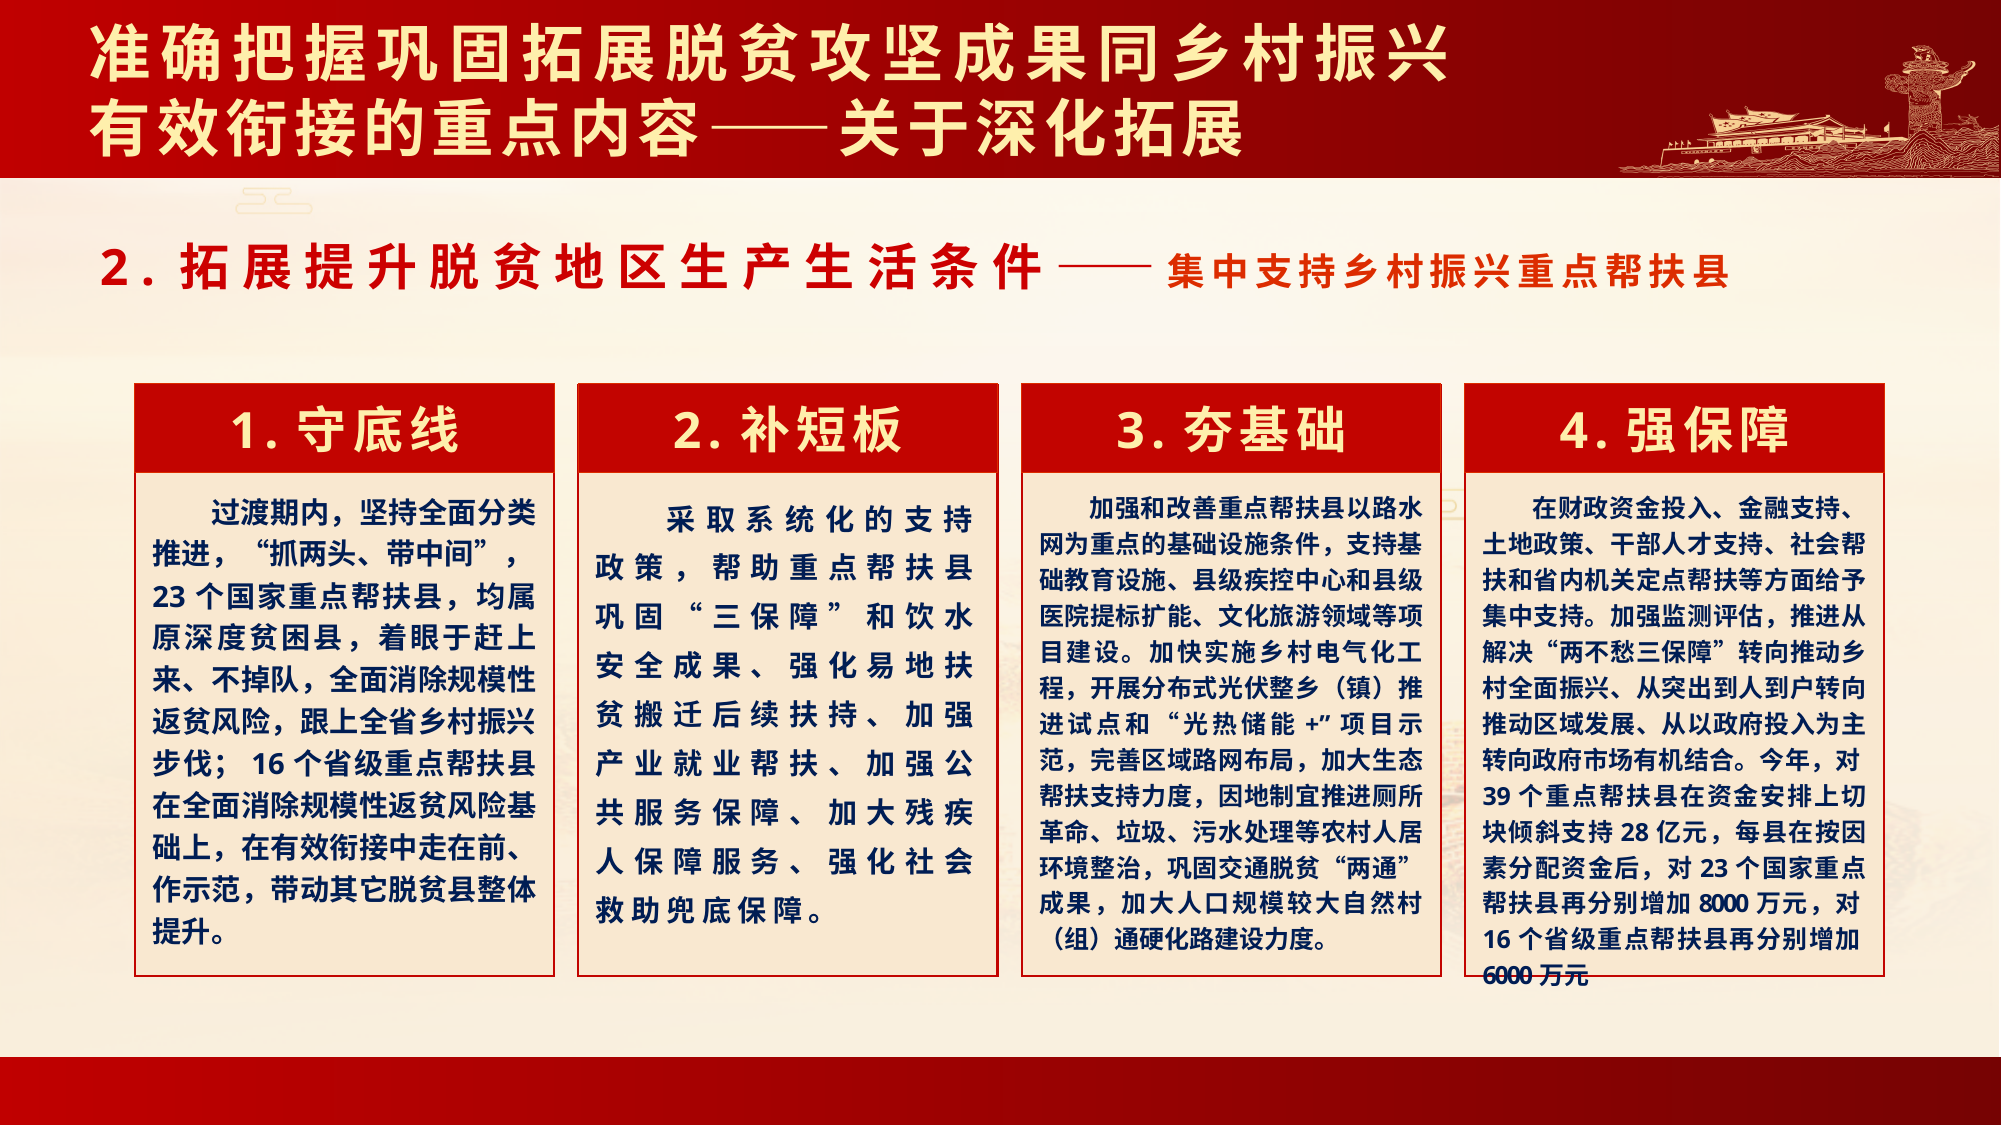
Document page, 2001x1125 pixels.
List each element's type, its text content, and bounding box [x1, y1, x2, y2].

title 准确把握巩固拓展脱贫攻坚成果同乡村振兴有效衔接的重点内容——关于深化拓展 [0, 11, 1469, 166]
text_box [1021, 383, 1441, 976]
text_box 2.拓展提升脱贫地区生产生活条件——集中支持乡村振兴重点帮扶县 [85, 215, 1746, 303]
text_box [1464, 383, 1885, 976]
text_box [578, 383, 998, 976]
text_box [134, 383, 555, 976]
picture [0, 45, 2001, 1057]
